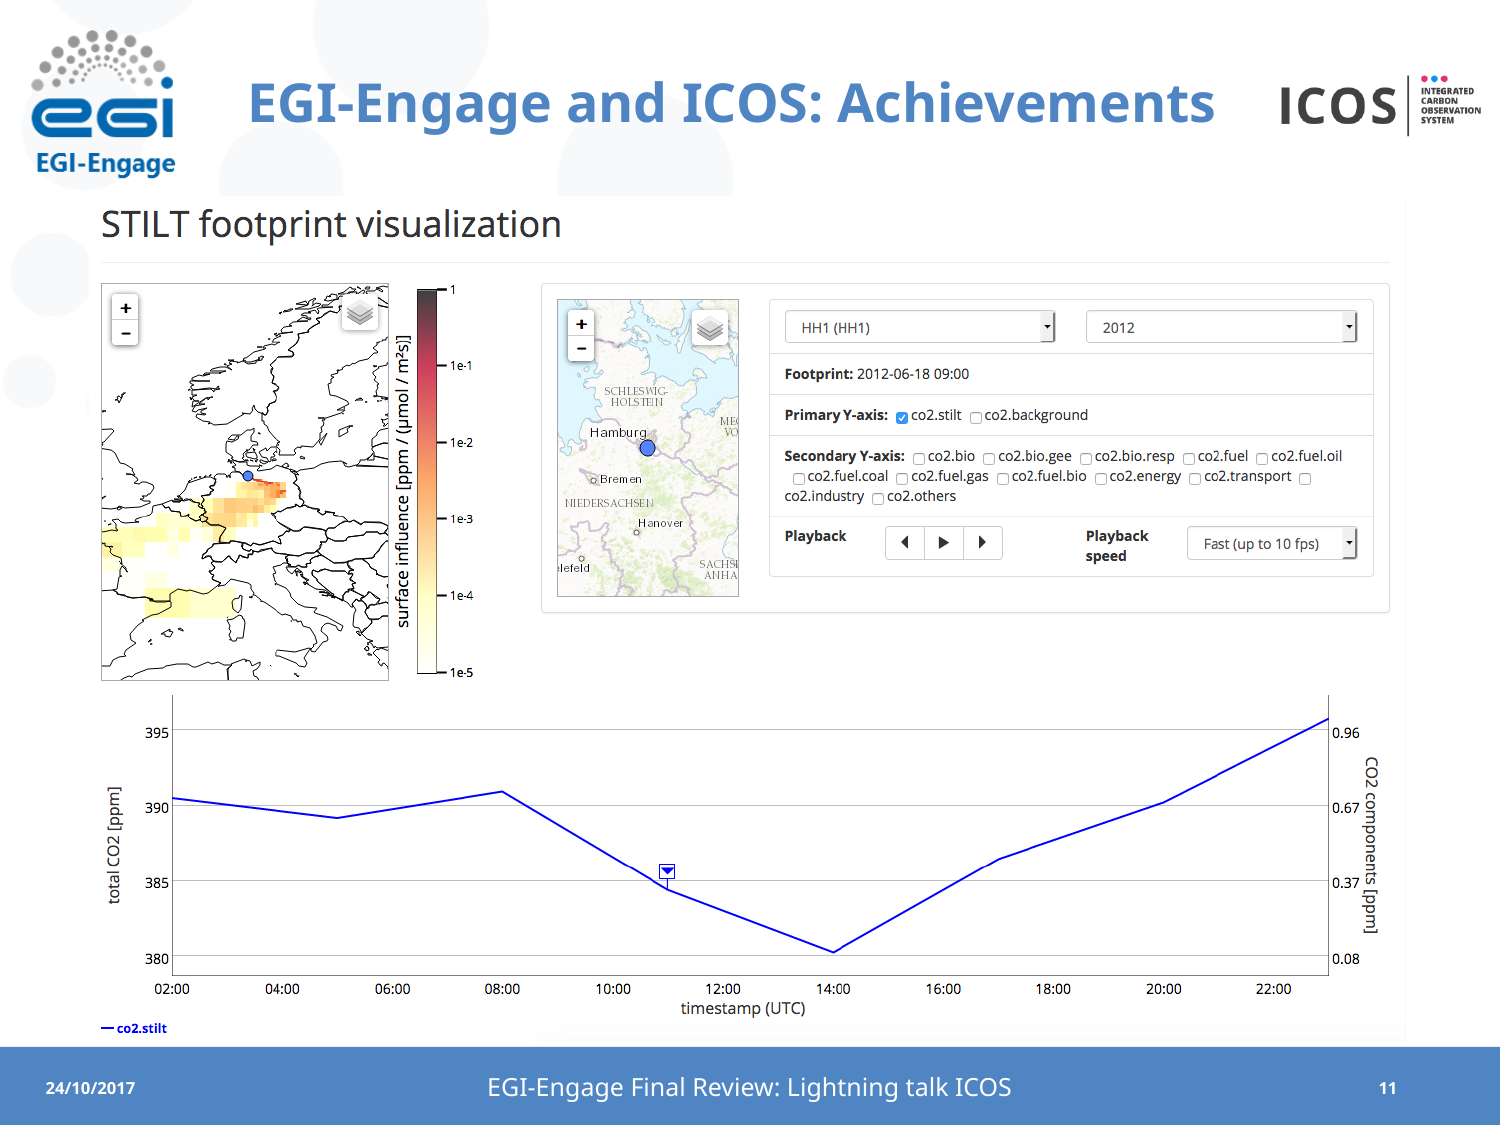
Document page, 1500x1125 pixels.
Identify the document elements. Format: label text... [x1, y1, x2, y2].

footer EGI-Engage Final Review: Lightning talk ICOS [194, 1058, 1306, 1119]
picture [1257, 63, 1500, 148]
title EGI-Engage and ICOS: Achievements [194, 30, 1247, 171]
picture [3, 0, 1406, 1042]
